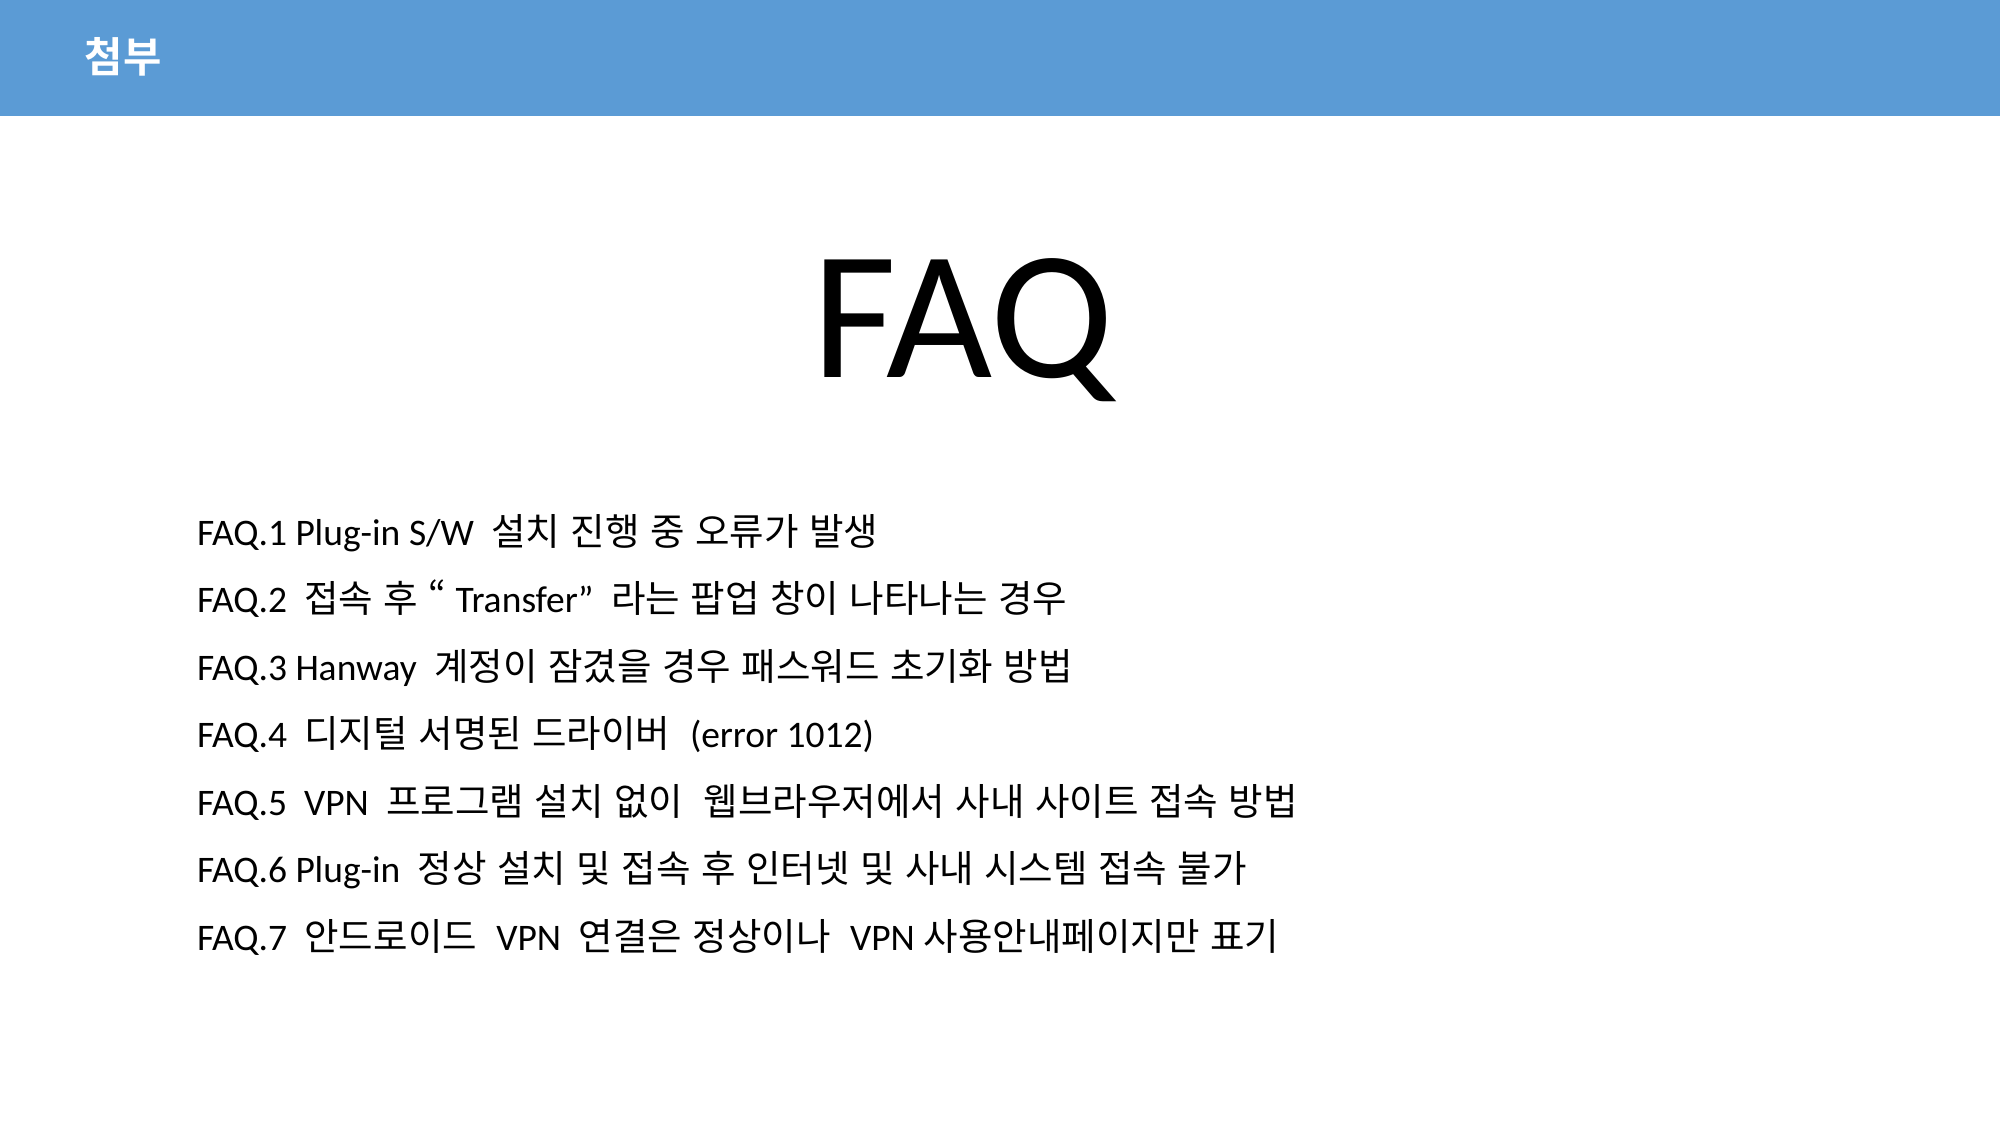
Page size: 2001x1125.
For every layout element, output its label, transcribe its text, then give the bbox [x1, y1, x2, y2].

text_box FAQ [735, 186, 1191, 422]
text_box FAQ.1 Plug-in S/W 설치 진행 중 오류가 발생 FAQ.2 접속 후 “Transfer” 라는 팝업 창이 나타나는 경우 FAQ.3 Hanway 계정이 잠겼을 경우 패스워드 초기화 방법 FAQ.4 디지털 서명된 드라이버 (error 1012) FAQ.5 VPN 프로그램 설치 없이 웹브라우저에서 사내 사이트 접속 방법 FAQ.6 Plug-in 정상 설치 및 접속 후 인터넷 및 사내 시스템 접속 불가 FAQ.7 안드로이드 VPN 연결은 정상이나 VPN사용안내페이지만 표기 [182, 470, 1786, 973]
title 첨부 [70, 11, 1795, 107]
